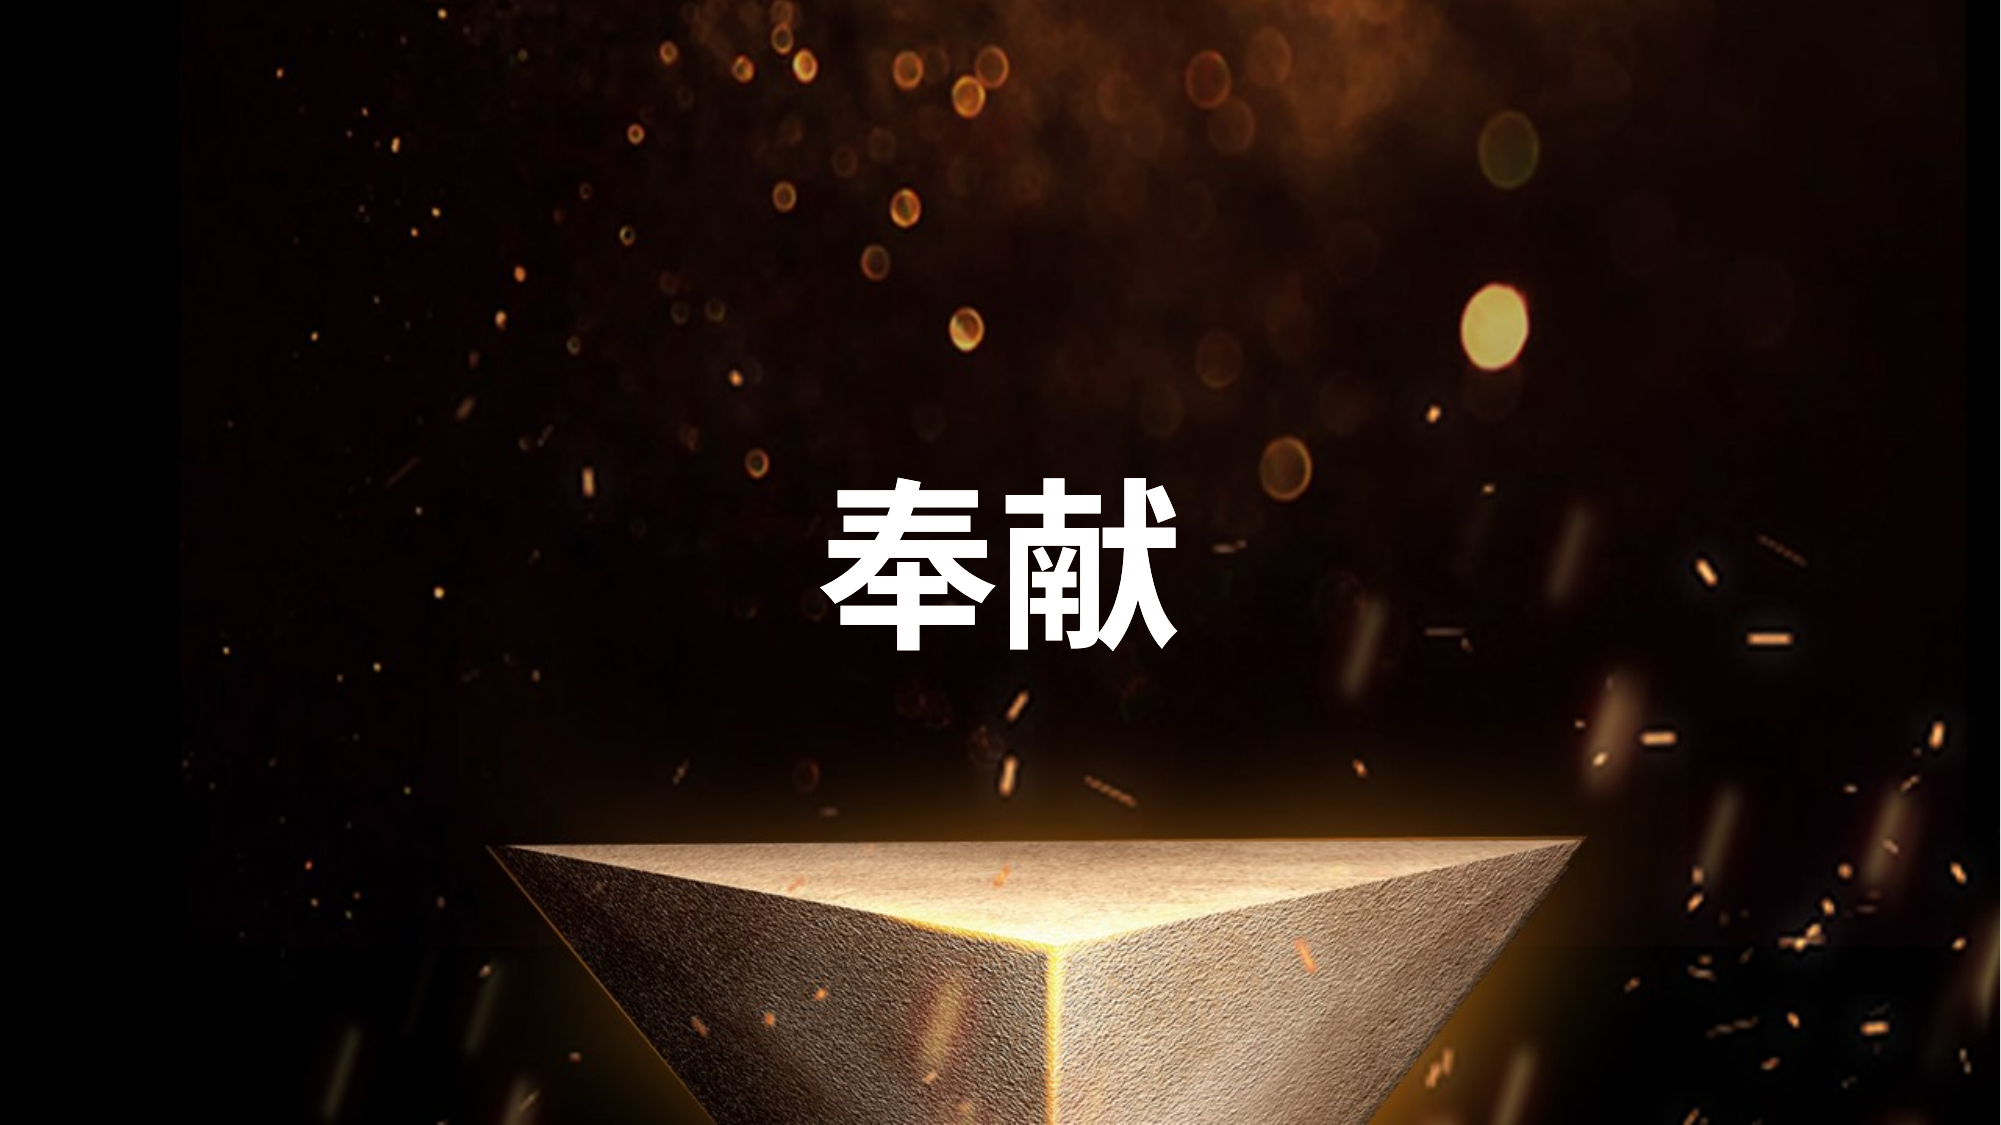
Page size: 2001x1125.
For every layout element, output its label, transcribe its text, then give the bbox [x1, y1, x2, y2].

picture [0, 0, 2001, 1125]
text_box 奉献 [801, 443, 1198, 679]
